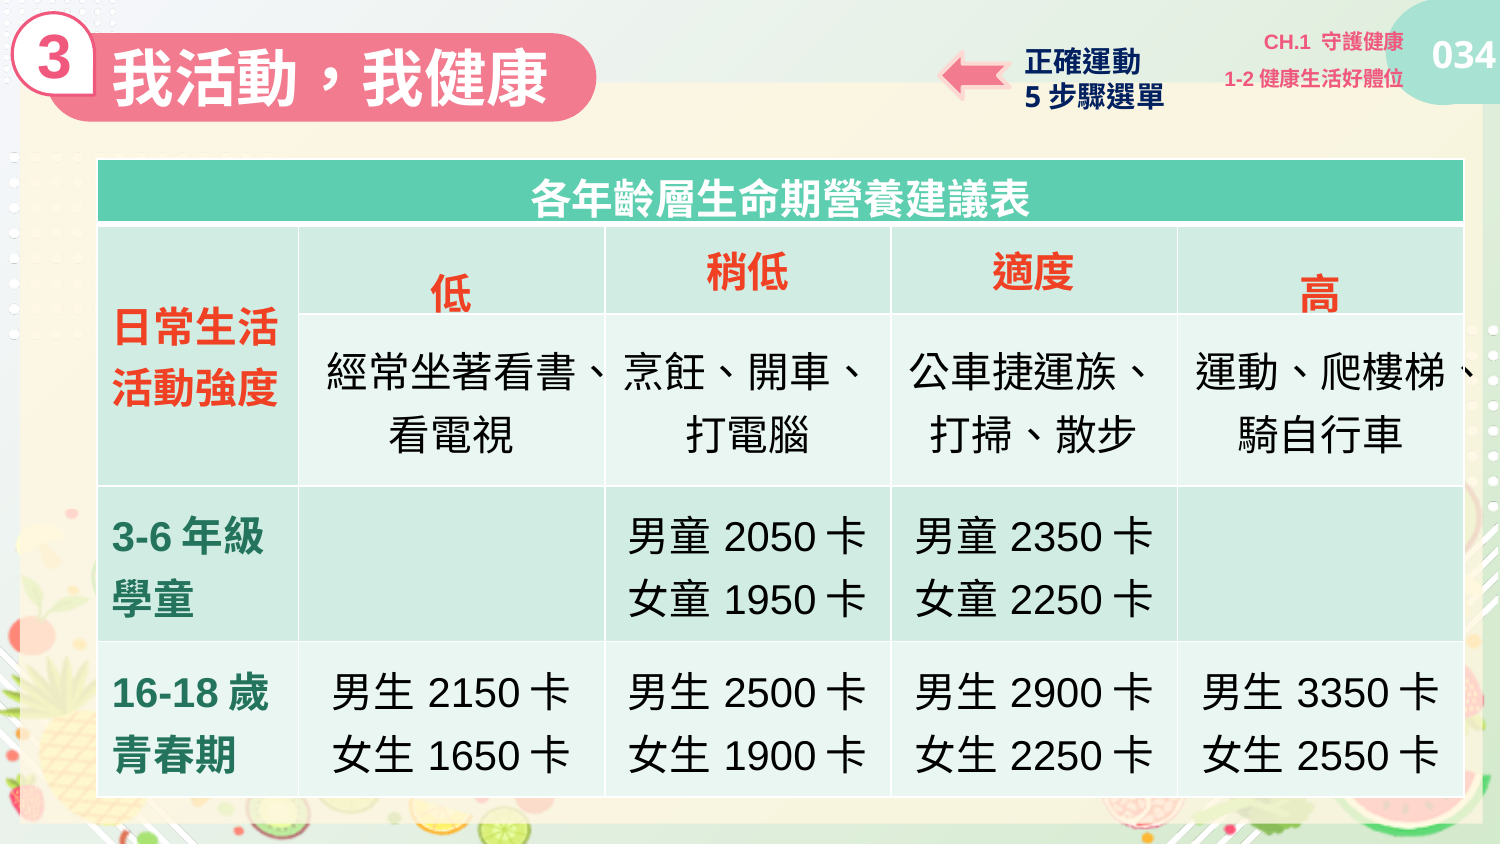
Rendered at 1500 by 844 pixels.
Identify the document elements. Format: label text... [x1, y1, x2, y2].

table_cell 3-6年級學童 [98, 487, 298, 641]
text_box [91, 31, 561, 42]
table_cell 男童2350卡 女童2250卡 [892, 487, 1177, 641]
table_cell 日常生活 活動強度 [98, 227, 298, 485]
table_cell 16-18歲青春期 [98, 642, 298, 796]
text_box [88, 27, 96, 98]
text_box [938, 35, 1203, 122]
picture [0, 0, 1499, 844]
text_box [10, 24, 22, 84]
table_cell [299, 487, 604, 641]
text_box [49, 97, 565, 124]
table_cell [1178, 487, 1463, 641]
text_box 我活動，我健康 [96, 32, 951, 122]
table_cell 男童2050卡 女童1950卡 [606, 487, 890, 641]
table_cell 運動、爬樓梯、騎自行車 [1178, 315, 1463, 485]
table_cell 男生2150卡 女生1650卡 [299, 642, 604, 796]
text_box 3 [22, 8, 88, 99]
table_header 各年齡層生命期營養建議表 [98, 160, 1463, 221]
table_cell 經常坐著看書、看電視 [299, 315, 604, 485]
text_box 034 [1417, 23, 1500, 84]
table_cell 高 [1178, 227, 1463, 313]
table_cell 烹飪、開車、打電腦 [606, 315, 890, 485]
text_box CH.1 守護健康 1-2健康生活好體位 [1209, 8, 1420, 98]
table_cell 男生3350卡 女生2550卡 [1178, 642, 1463, 796]
table_cell 公車捷運族、打掃、散步 [892, 315, 1177, 485]
table_cell 男生2500卡 女生1900卡 [606, 642, 890, 796]
table_cell 稍低 [606, 227, 890, 313]
table_cell 適度 [892, 227, 1177, 313]
table_cell 低 [299, 227, 604, 313]
table_cell 男生2900卡 女生2250卡 [892, 642, 1177, 796]
